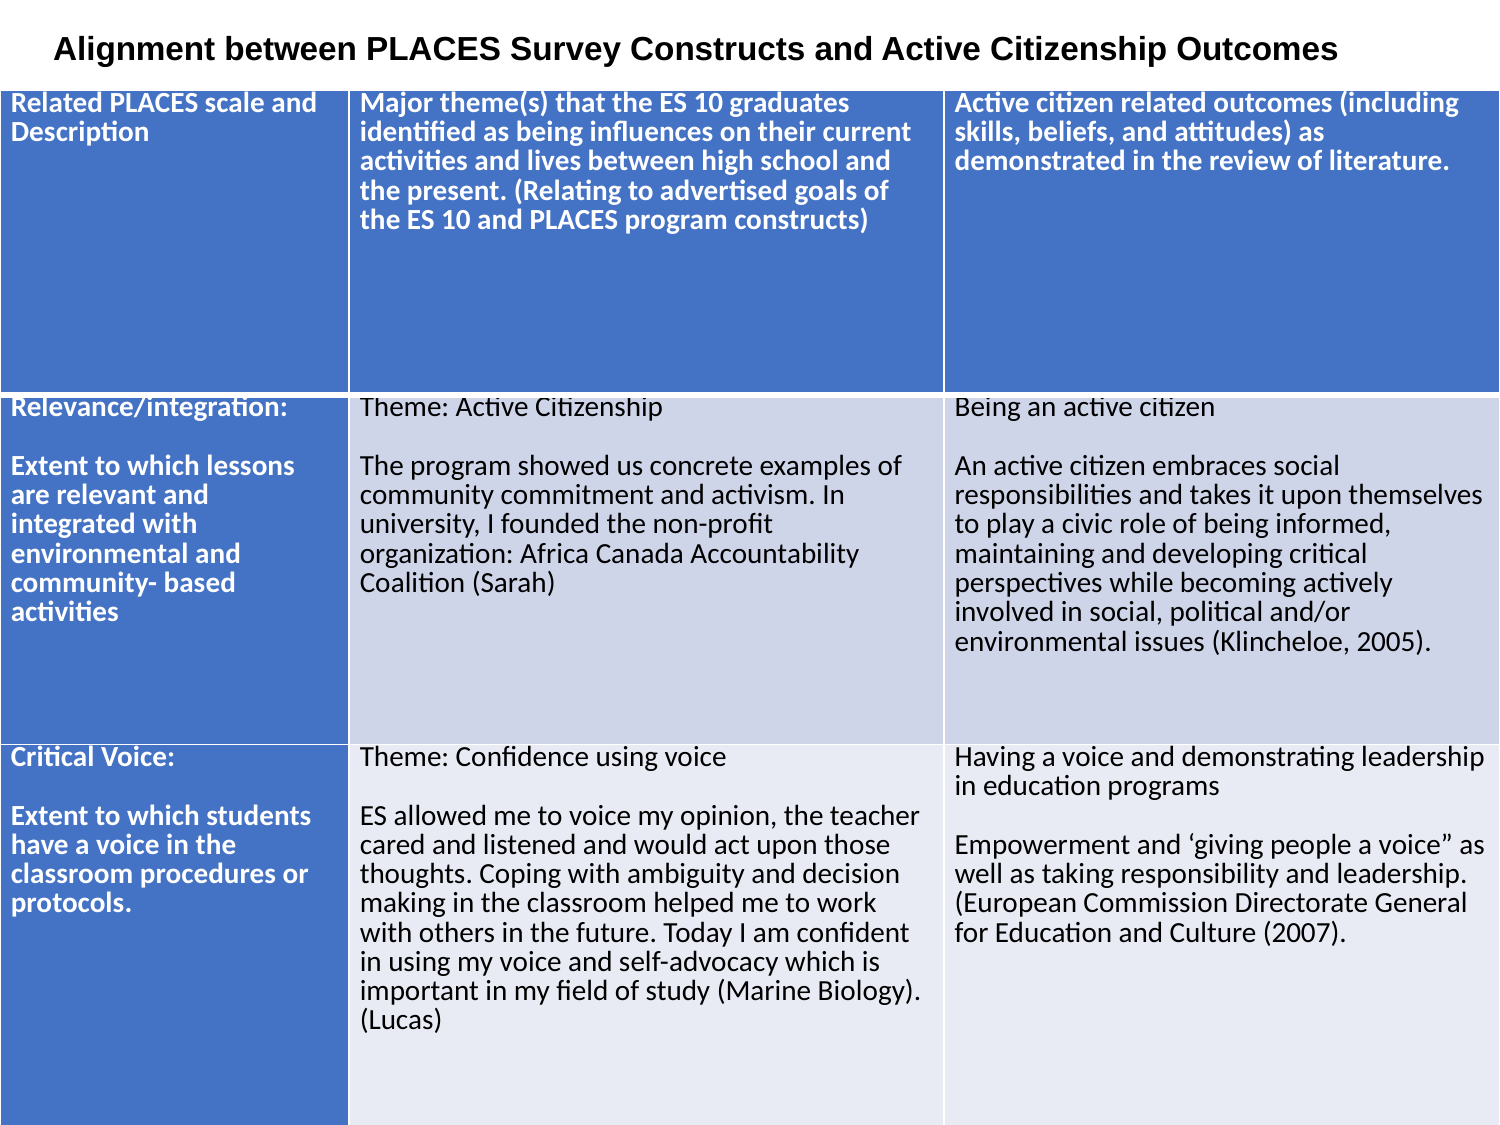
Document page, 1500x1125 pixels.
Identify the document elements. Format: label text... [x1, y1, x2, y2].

table_cell Theme: Confidence using voice ES allowed me to voice my opinion, the teacher cared and listened and would act upon those thoughts. Coping with ambiguity and decision making in the classroom helped me to work with others in the future. Today I am confident in using my voice and self-advocacy which is important in my field of study (Marine Biology). (Lucas) [350, 745, 943, 1125]
table_cell Relevance/integration: Extent to which lessons are relevant and integrated with environmental and community- based activities [1, 398, 348, 744]
table_cell Theme: Active Citizenship The program showed us concrete examples of community commitment and activism. In university, I founded the non-profit organization: Africa Canada Accountability Coalition (Sarah) [350, 398, 943, 744]
table_cell Being an active citizen An active citizen embraces social responsibilities and takes it upon themselves to play a civic role of being informed, maintaining and developing critical perspectives while becoming actively involved in social, political and/or environmental issues (Klincheloe, 2005). [945, 398, 1499, 744]
table_header Related PLACES scale and Description [1, 91, 348, 392]
table_header Active citizen related outcomes (including skills, beliefs, and attitudes) as demonstrated in the review of literature. [945, 91, 1499, 392]
table_header Major theme(s) that the ES 10 graduates identified as being influences on their current activities and lives between high school and the present. (Relating to advertised goals of the ES 10 and PLACES program constructs) [350, 91, 943, 392]
text_box Alignment between PLACES Survey Constructs and Active Citizenship Outcomes [38, 19, 1500, 89]
table_cell Having a voice and demonstrating leadership in education programs Empowerment and ‘giving people a voice” as well as taking responsibility and leadership. (European Commission Directorate General for Education and Culture (2007). [945, 745, 1499, 1125]
table_cell Critical Voice: Extent to which students have a voice in the classroom procedures or protocols. [1, 745, 348, 1125]
